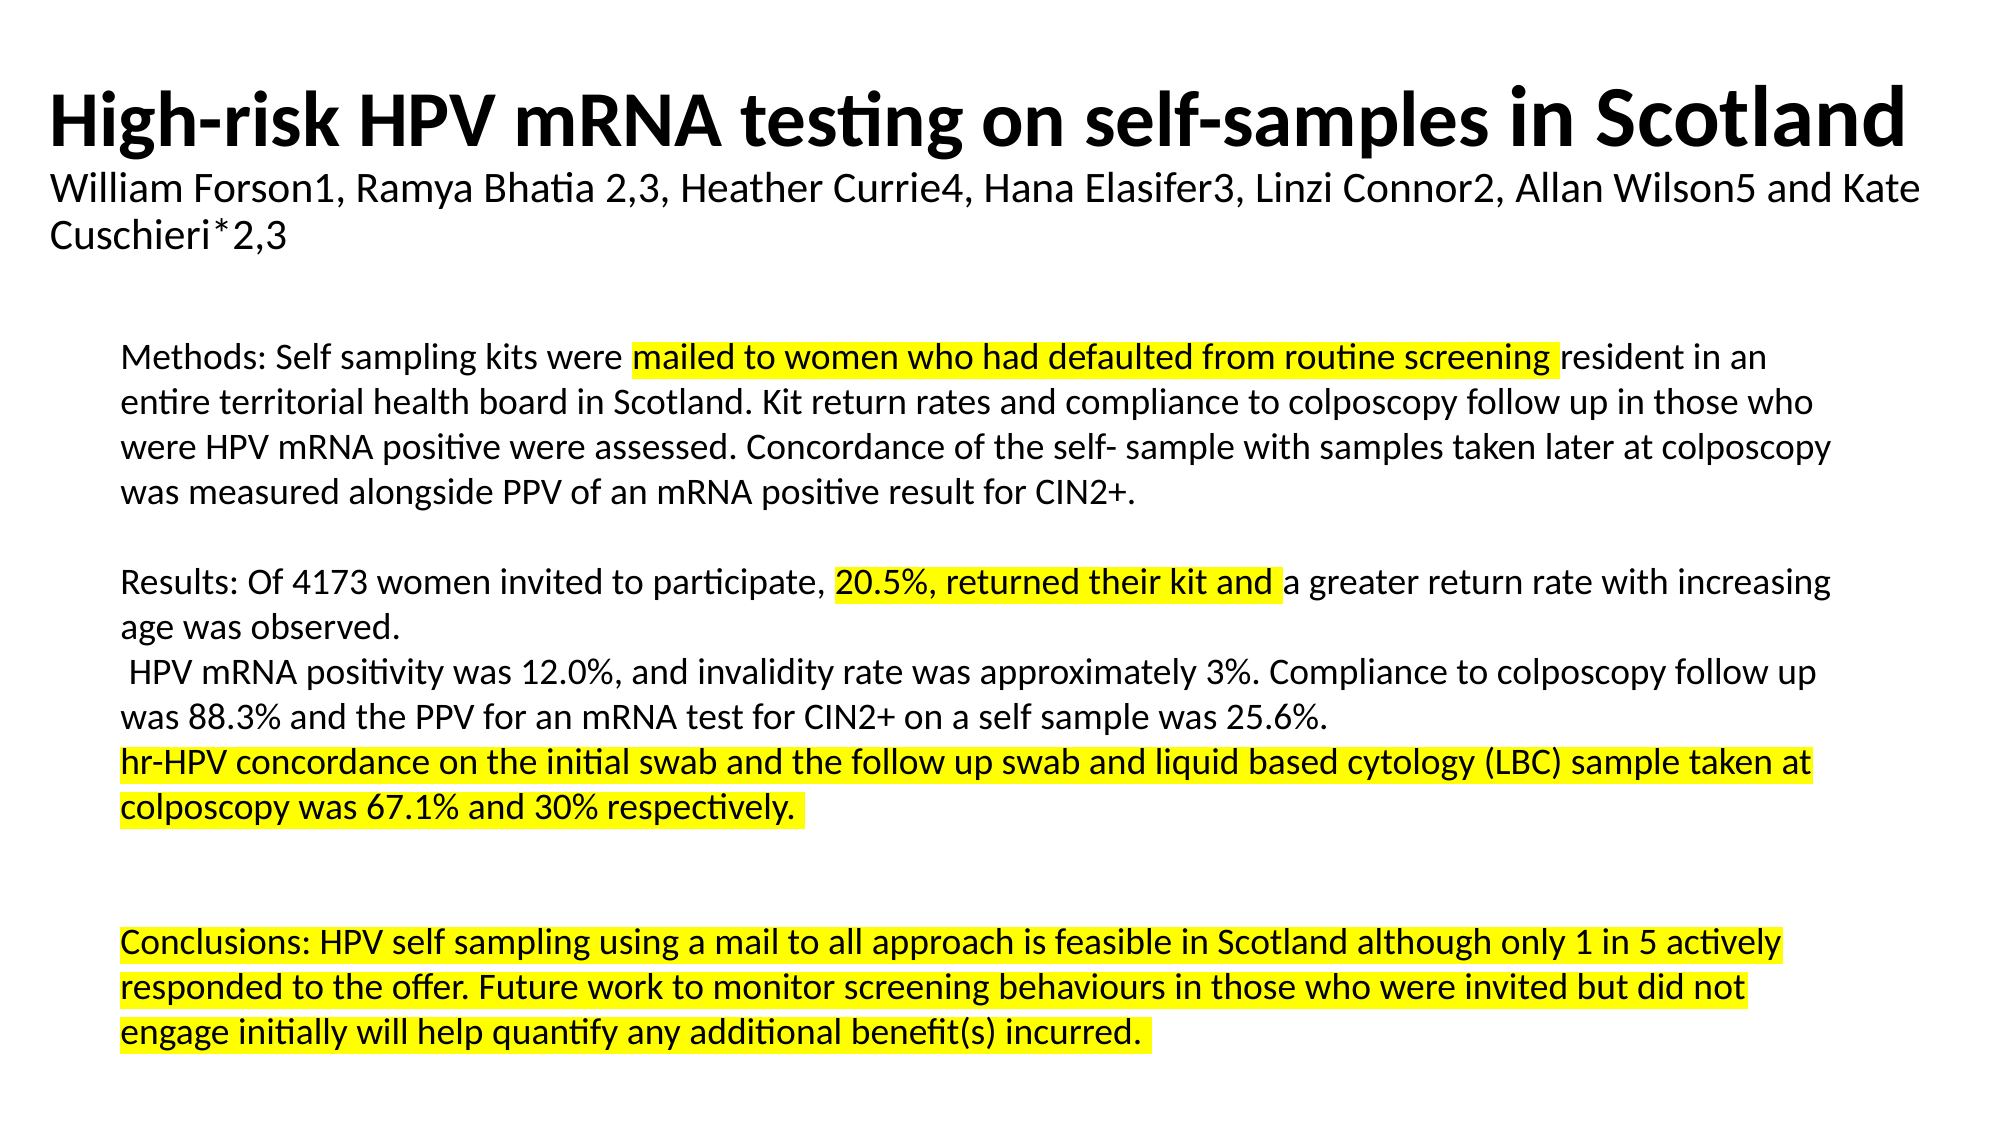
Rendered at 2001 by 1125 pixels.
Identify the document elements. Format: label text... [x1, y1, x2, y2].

title High-risk HPV mRNA testing on self-samples in Scotland William Forson1, Ramya Bhatia 2,3, Heather Currie4, Hana Elasifer3, Linzi Connor2, Allan Wilson5 and Kate Cuschieri*2,3 [34, 56, 1966, 275]
text_box Methods: Self sampling kits were mailed to women who had defaulted from routine screening resident in an entire territorial health board in Scotland. Kit return rates and compliance to colposcopy follow up in those who were HPV mRNA positive were assessed. Concordance of the self- sample with samples taken later at colposcopy was measured alongside PPV of an mRNA positive result for CIN2+. Results: Of 4173 women invited to participate, 20.5%, returned their kit and a greater return rate with increasing age was observed. HPV mRNA positivity was 12.0%, and invalidity rate was approximately 3%. Compliance to colposcopy follow up was 88.3% and the PPV for an mRNA test for CIN2+ on a self sample was 25.6%. hr-HPV concordance on the initial swab and the follow up swab and liquid based cytology (LBC) sample taken at colposcopy was 67.1% and 30% respectively. Conclusions: HPV self sampling using a mail to all approach is feasible in Scotland although only 1 in 5 actively responded to the offer. Future work to monitor screening behaviours in those who were invited but did not engage initially will help quantify any additional benefit(s) incurred. [105, 324, 1863, 1060]
